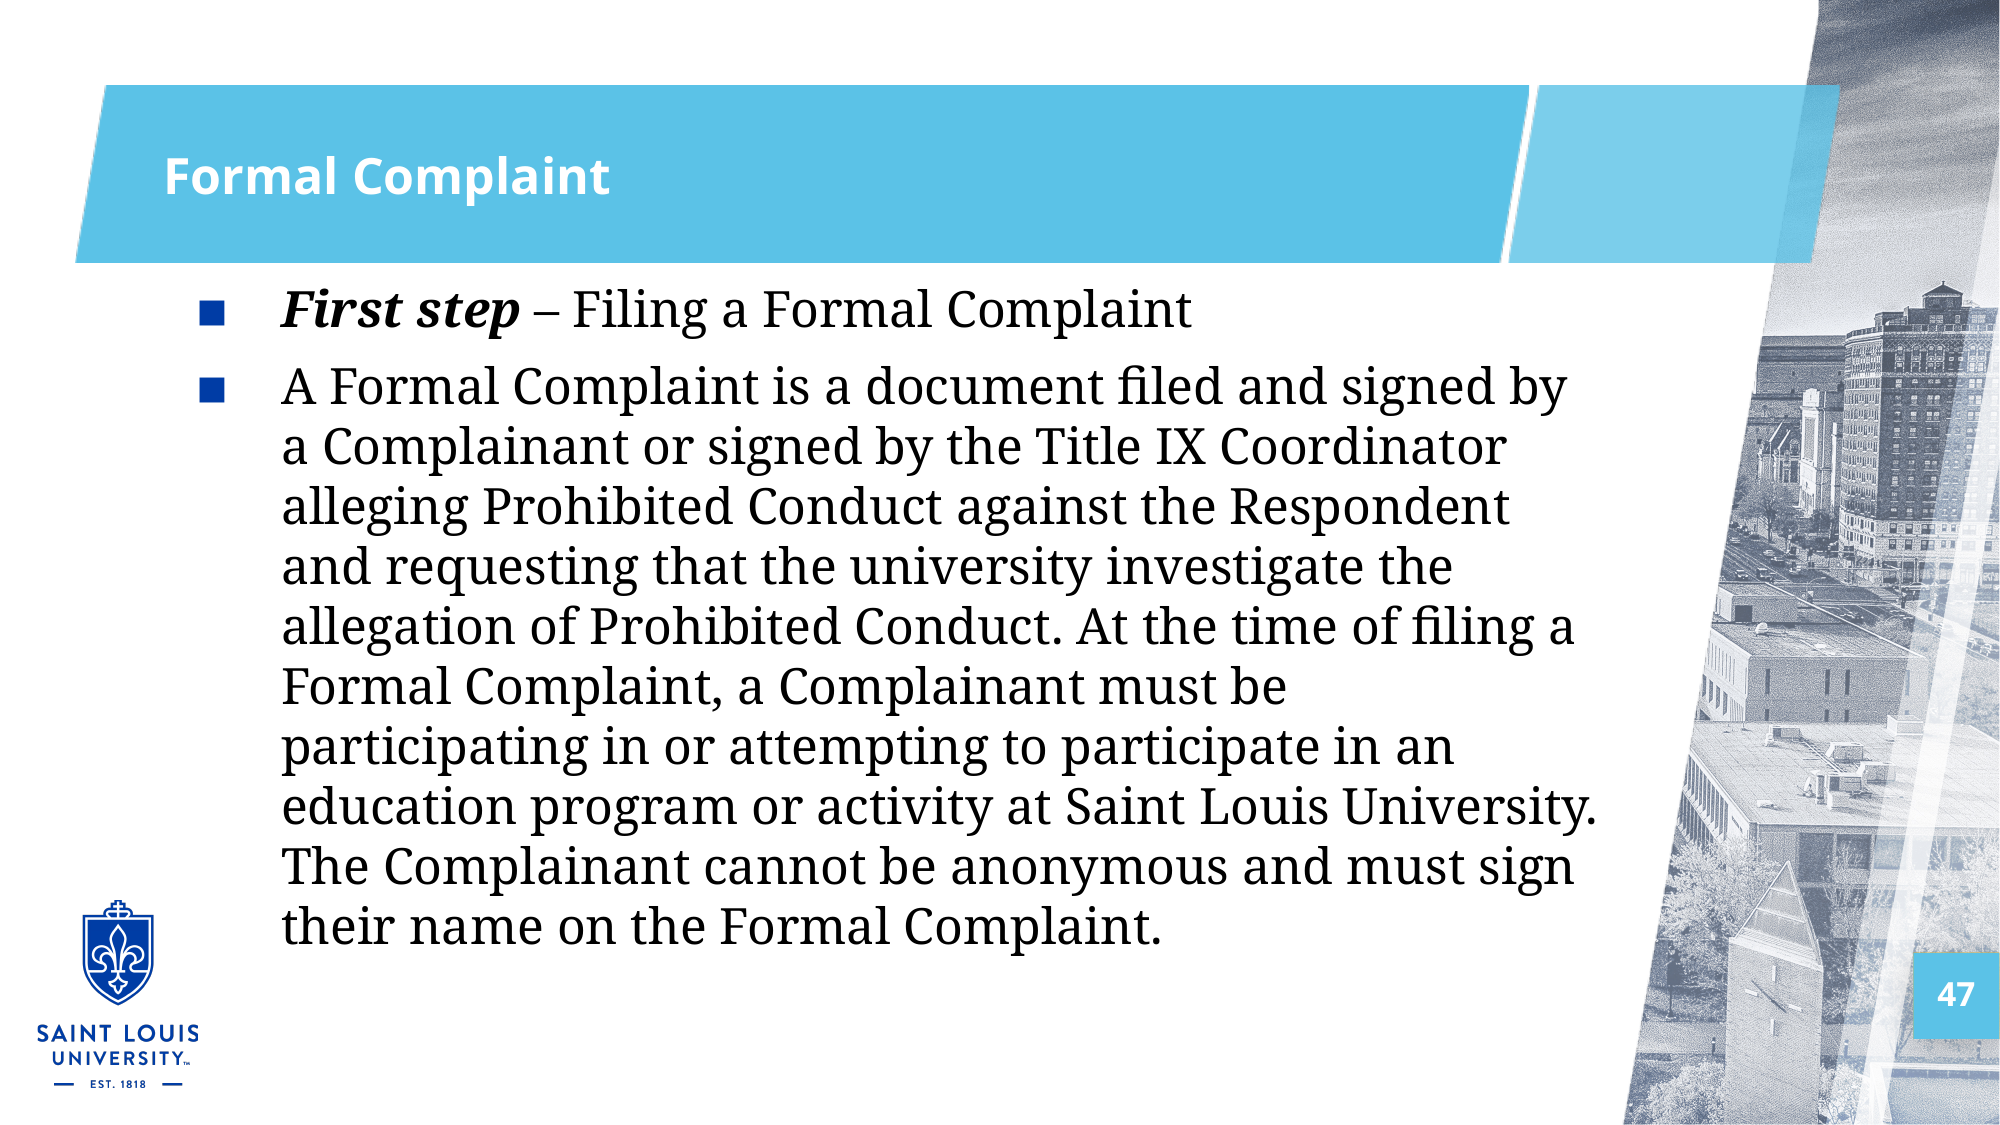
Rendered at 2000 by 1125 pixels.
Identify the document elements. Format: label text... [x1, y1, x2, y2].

picture [1625, 0, 2000, 1125]
list First step – Filing a Formal Complaint A Formal Complaint is a document filed and signed by a Complainant or signed by the Title IX Coordinator alleging Prohibited Conduct against the Respondent and requesting that the university investigate the allegation of Prohibited Conduct. At the time of filing a Formal Complaint, a Complainant must be participating in or attempting to participate in an education program or activity at Saint Louis University. The Complainant cannot be anonymous and must sign their name on the Formal Complaint. [166, 262, 1616, 906]
slide_number 47 [1913, 952, 2000, 1039]
title Formal Complaint [148, 86, 1488, 263]
